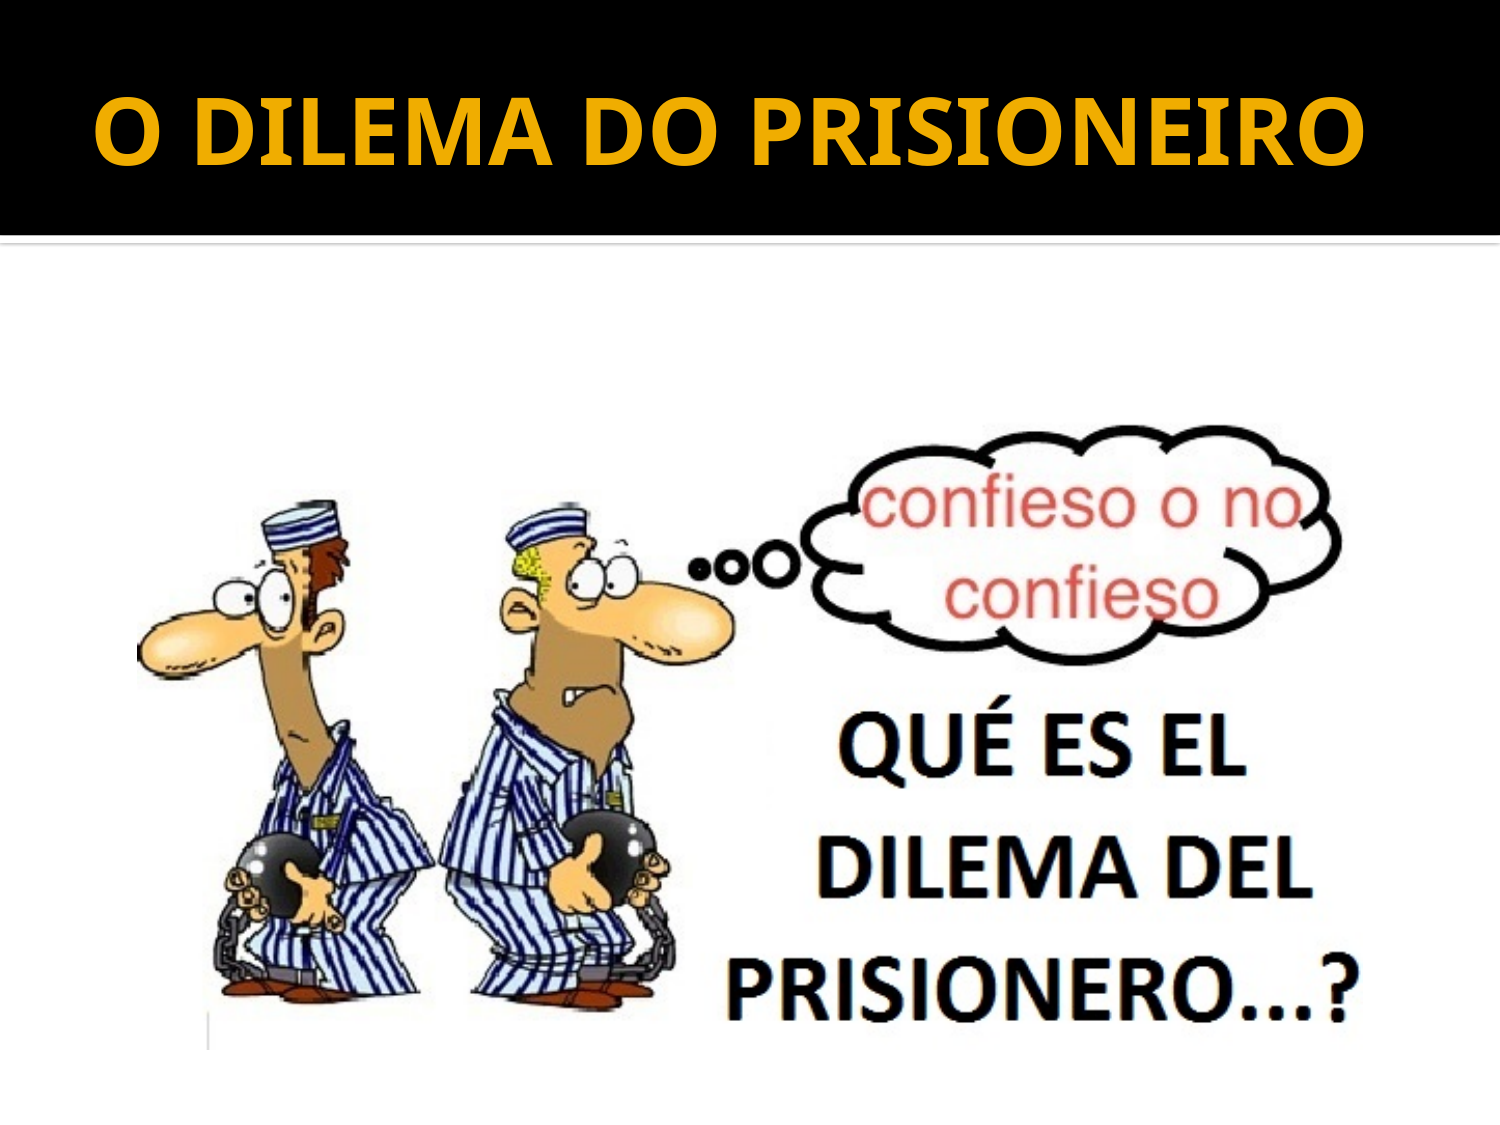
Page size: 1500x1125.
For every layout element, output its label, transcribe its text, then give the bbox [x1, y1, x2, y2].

title O DILEMA DO PRISIONEIRO [75, 25, 1425, 231]
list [137, 291, 1363, 1050]
